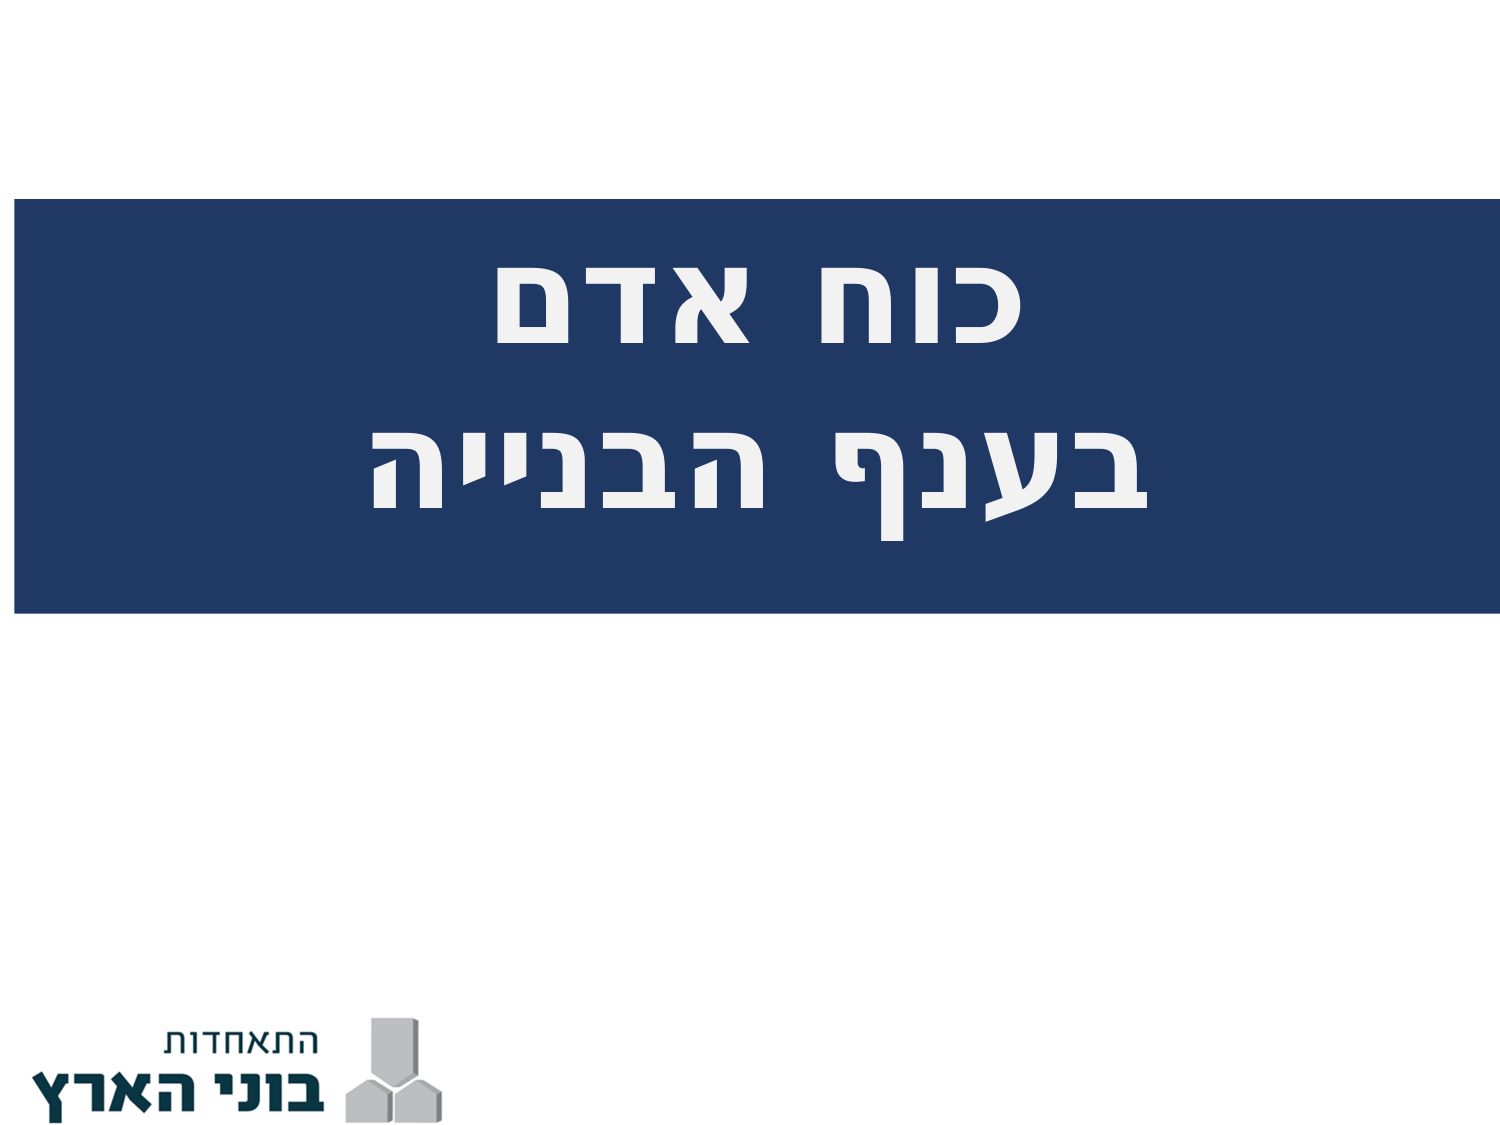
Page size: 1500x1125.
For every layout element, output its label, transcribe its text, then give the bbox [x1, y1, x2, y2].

picture [0, 1014, 473, 1125]
text_box [1254, 168, 1263, 230]
text_box כוח אדם בענף הבנייה [14, 199, 1500, 614]
